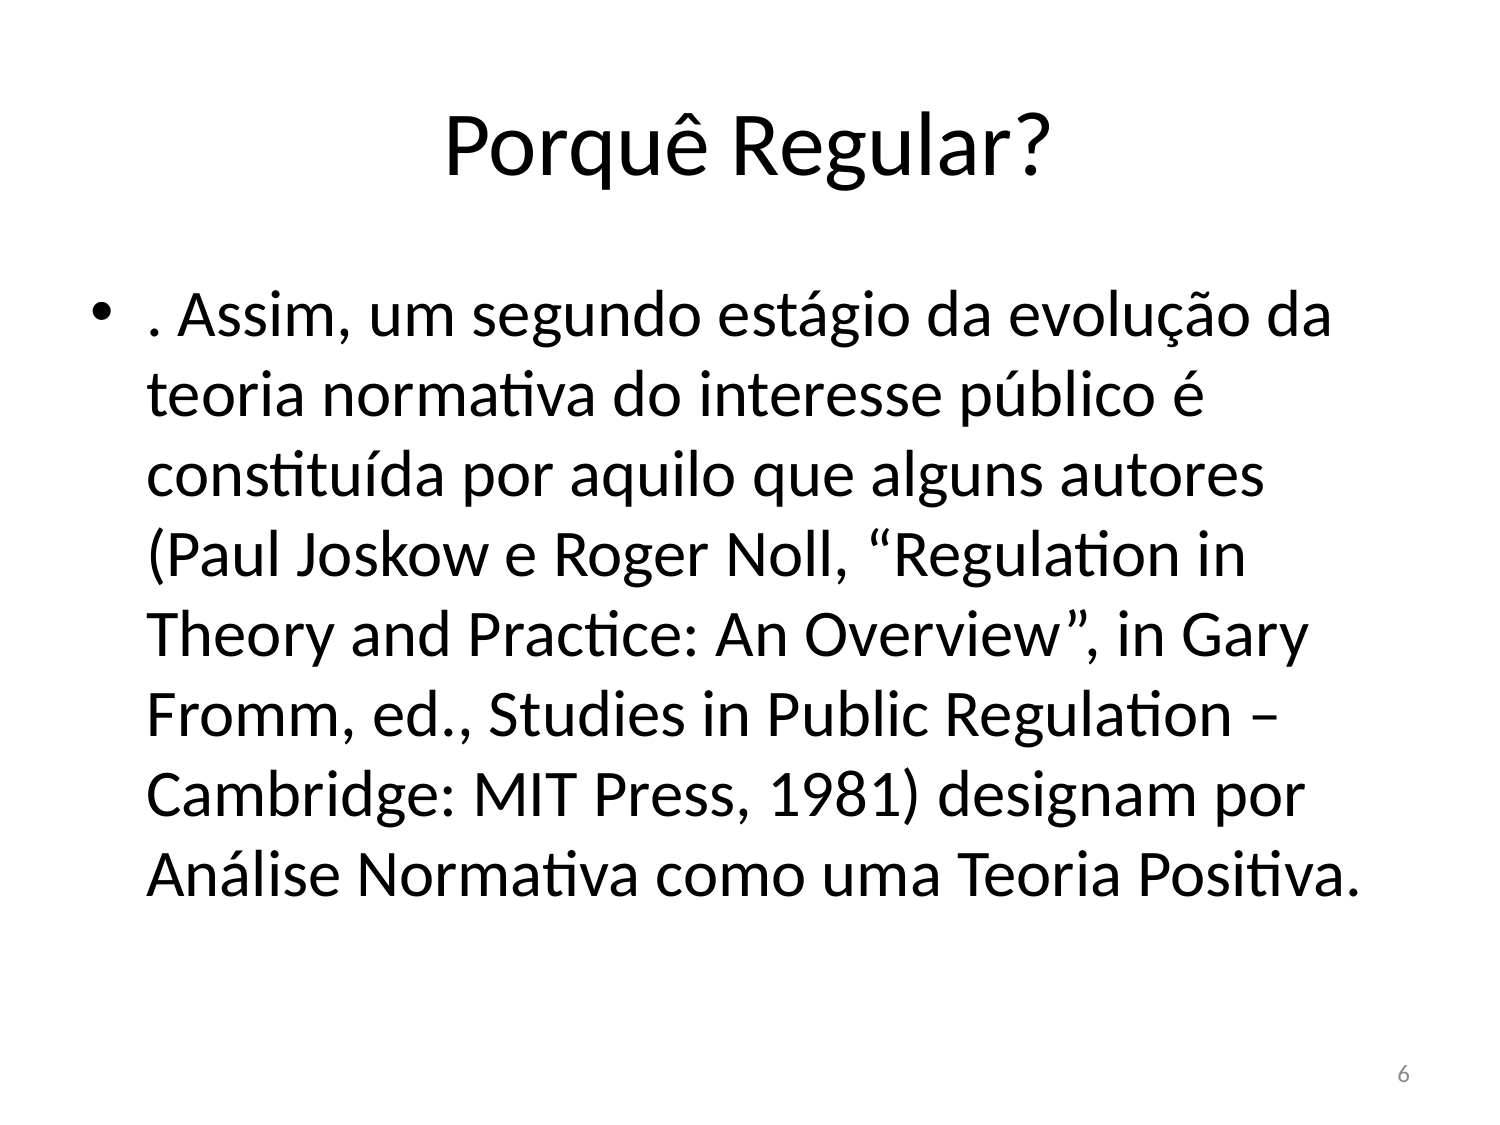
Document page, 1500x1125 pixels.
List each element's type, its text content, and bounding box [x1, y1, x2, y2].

slide_number 6 [1074, 1042, 1425, 1103]
list . Assim, um segundo estágio da evolução da teoria normativa do interesse público é constituída por aquilo que alguns autores (Paul Joskow e Roger Noll, “Regulation in Theory and Practice: An Overview”, in Gary Fromm, ed., Studies in Public Regulation – Cambridge: MIT Press, 1981) designam por Análise Normativa como uma Teoria Positiva. [75, 262, 1425, 1005]
title Porquê Regular? [75, 45, 1425, 233]
